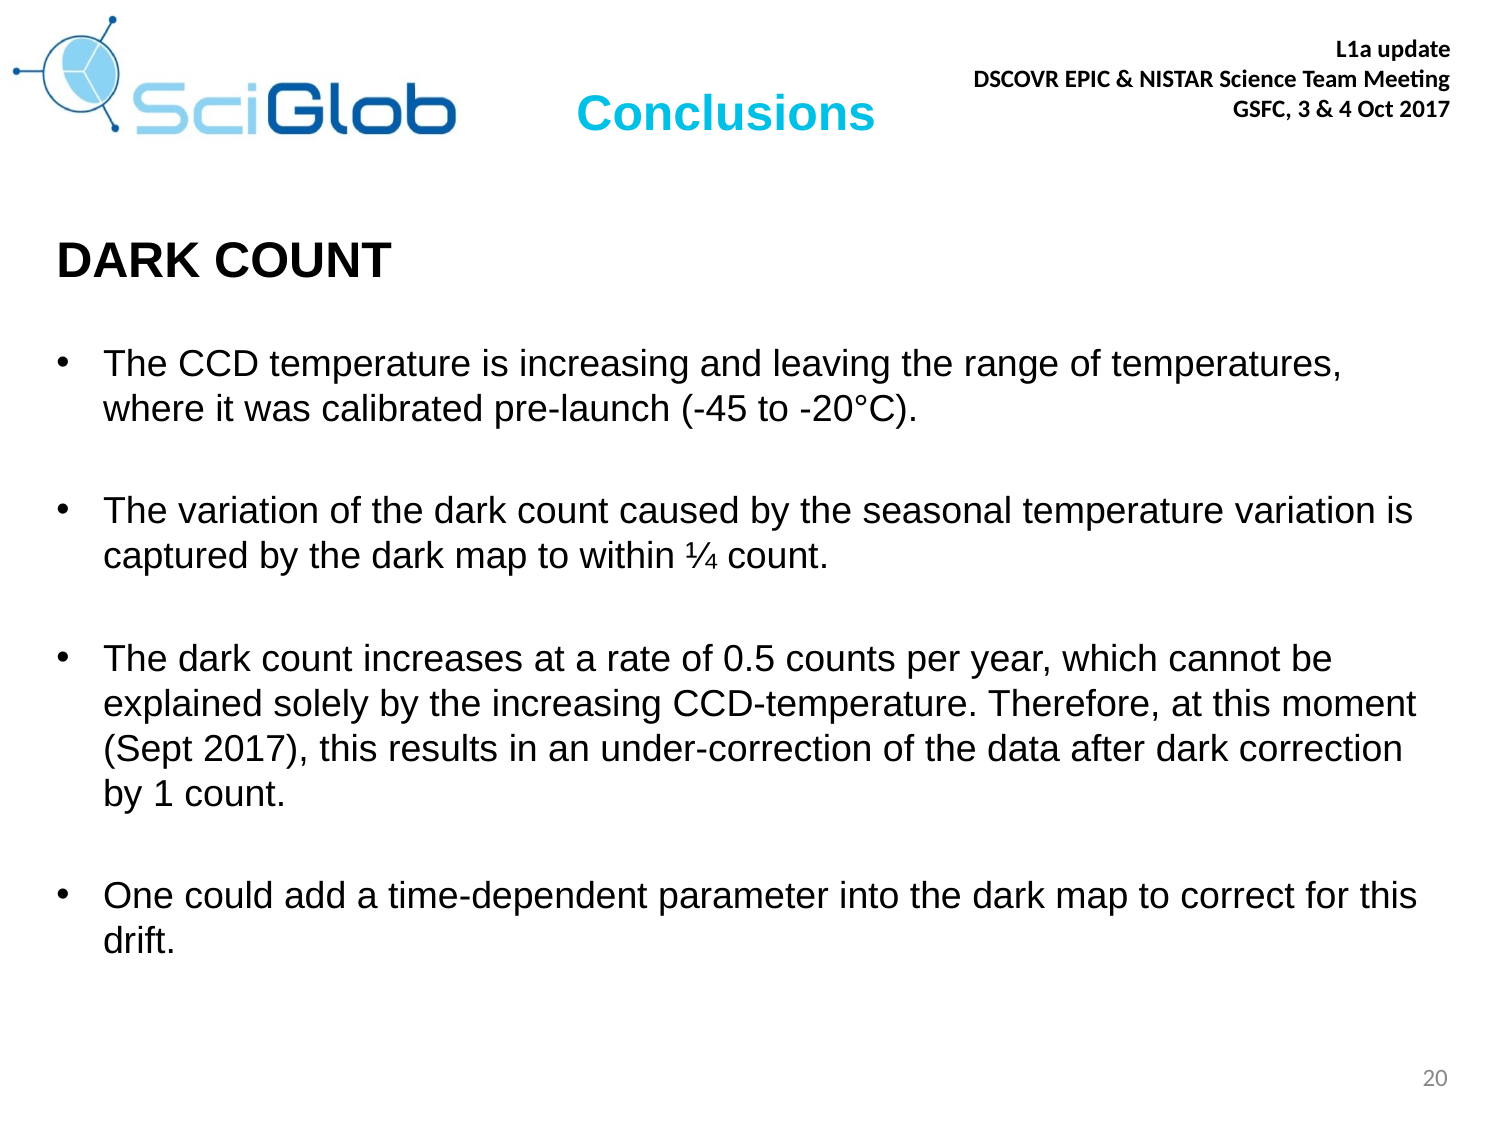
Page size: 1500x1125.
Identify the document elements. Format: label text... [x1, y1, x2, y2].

picture [5, 7, 465, 143]
text_box DARK COUNT The CCD temperature is increasing and leaving the range of temperatures, where it was calibrated pre-launch (-45 to -20°C). The variation of the dark count caused by the seasonal temperature variation is captured by the dark map to within ¼ count. The dark count increases at a rate of 0.5 counts per year, which cannot be explained solely by the increasing CCD-temperature. Therefore, at this moment (Sept 2017), this results in an under-correction of the data after dark correction by 1 count. One could add a time-dependent parameter into the dark map to correct for this drift. [41, 219, 1436, 1047]
text_box Conclusions [501, 73, 951, 150]
slide_number ‹#› [1399, 1046, 1464, 1107]
